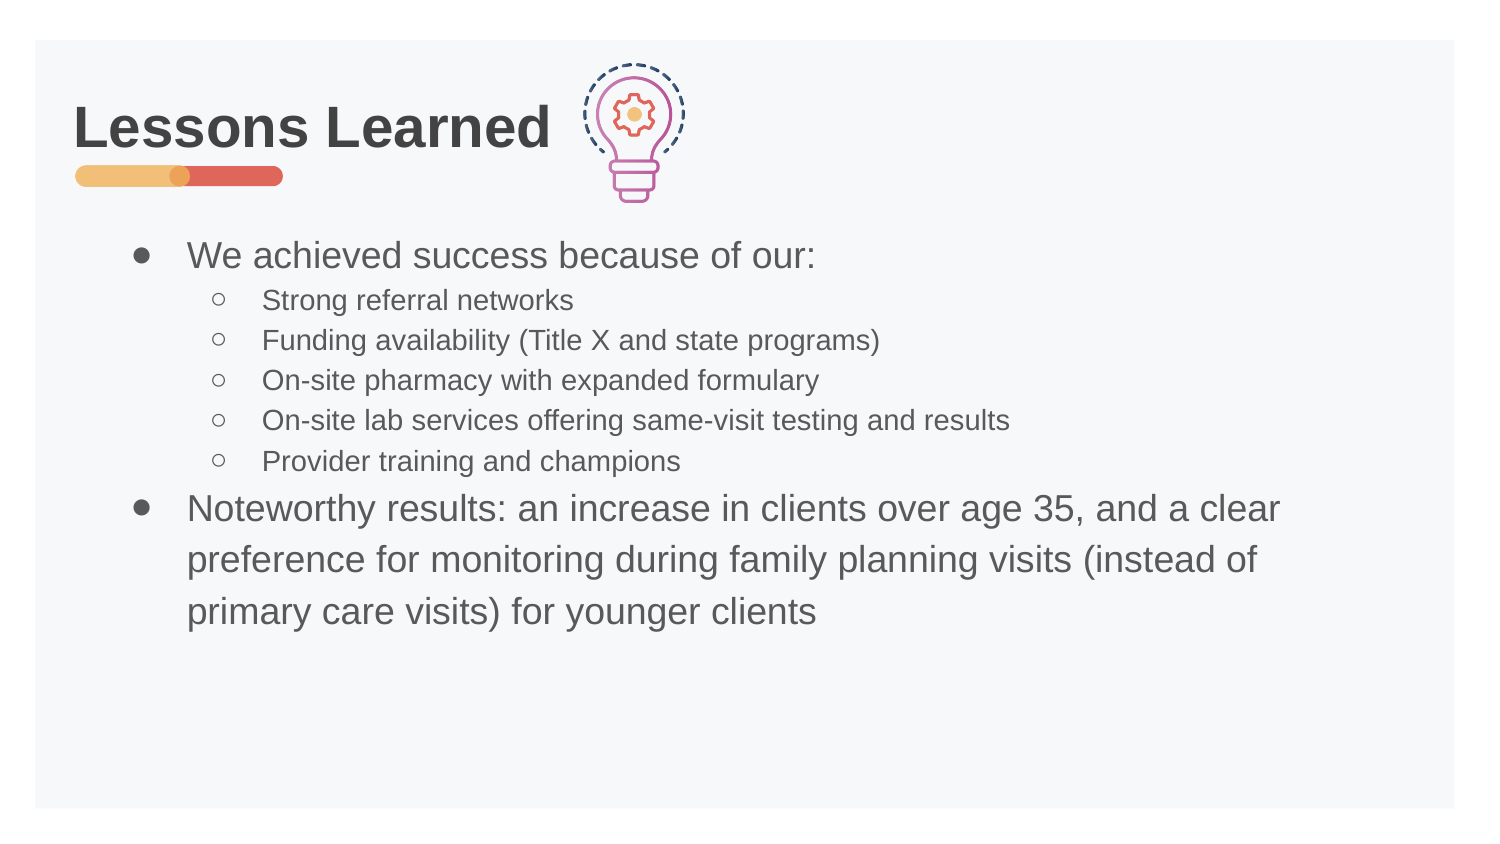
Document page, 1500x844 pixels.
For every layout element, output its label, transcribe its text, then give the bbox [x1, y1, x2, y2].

picture [583, 173, 685, 203]
title Lessons Learned 2 [58, 73, 1060, 173]
list We achieved success because of our: Strong referral networks Funding availability (Title X and state programs) On-site pharmacy with expanded formulary On-site lab services offering same-visit testing and results Provider training and champions Noteworthy results: an increase in clients over age 35, and a clear preference for monitoring during family planning visits (instead of primary care visits) for younger clients [96, 209, 1305, 707]
picture [75, 173, 283, 187]
picture [583, 63, 685, 73]
